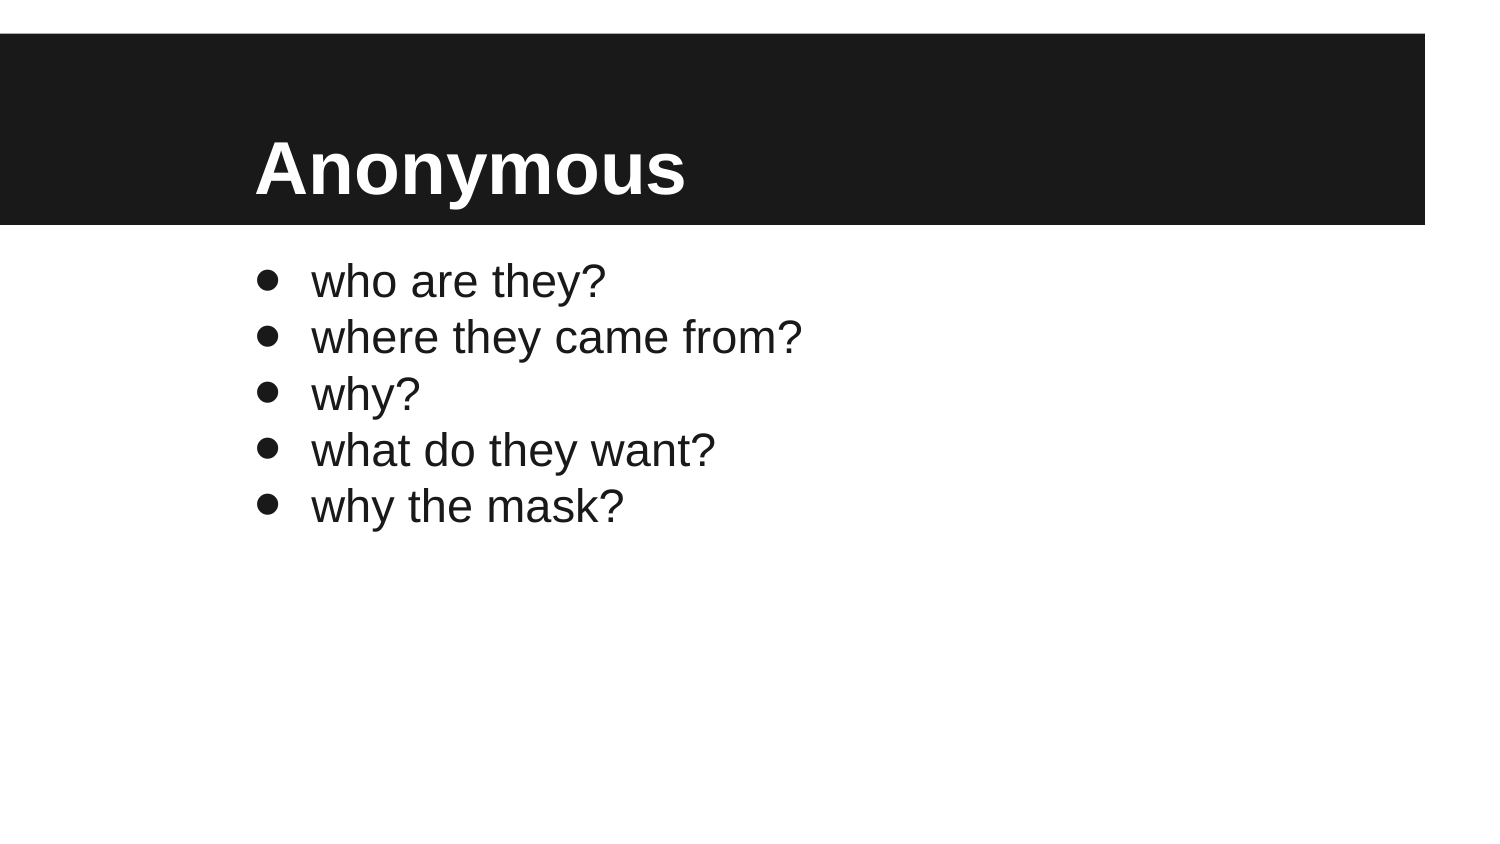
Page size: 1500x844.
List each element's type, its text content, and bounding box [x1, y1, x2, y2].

text_box Anonymous [243, 33, 1257, 221]
text_box who are they? where they came from? why? what do they want? why the mask? [243, 239, 1257, 808]
